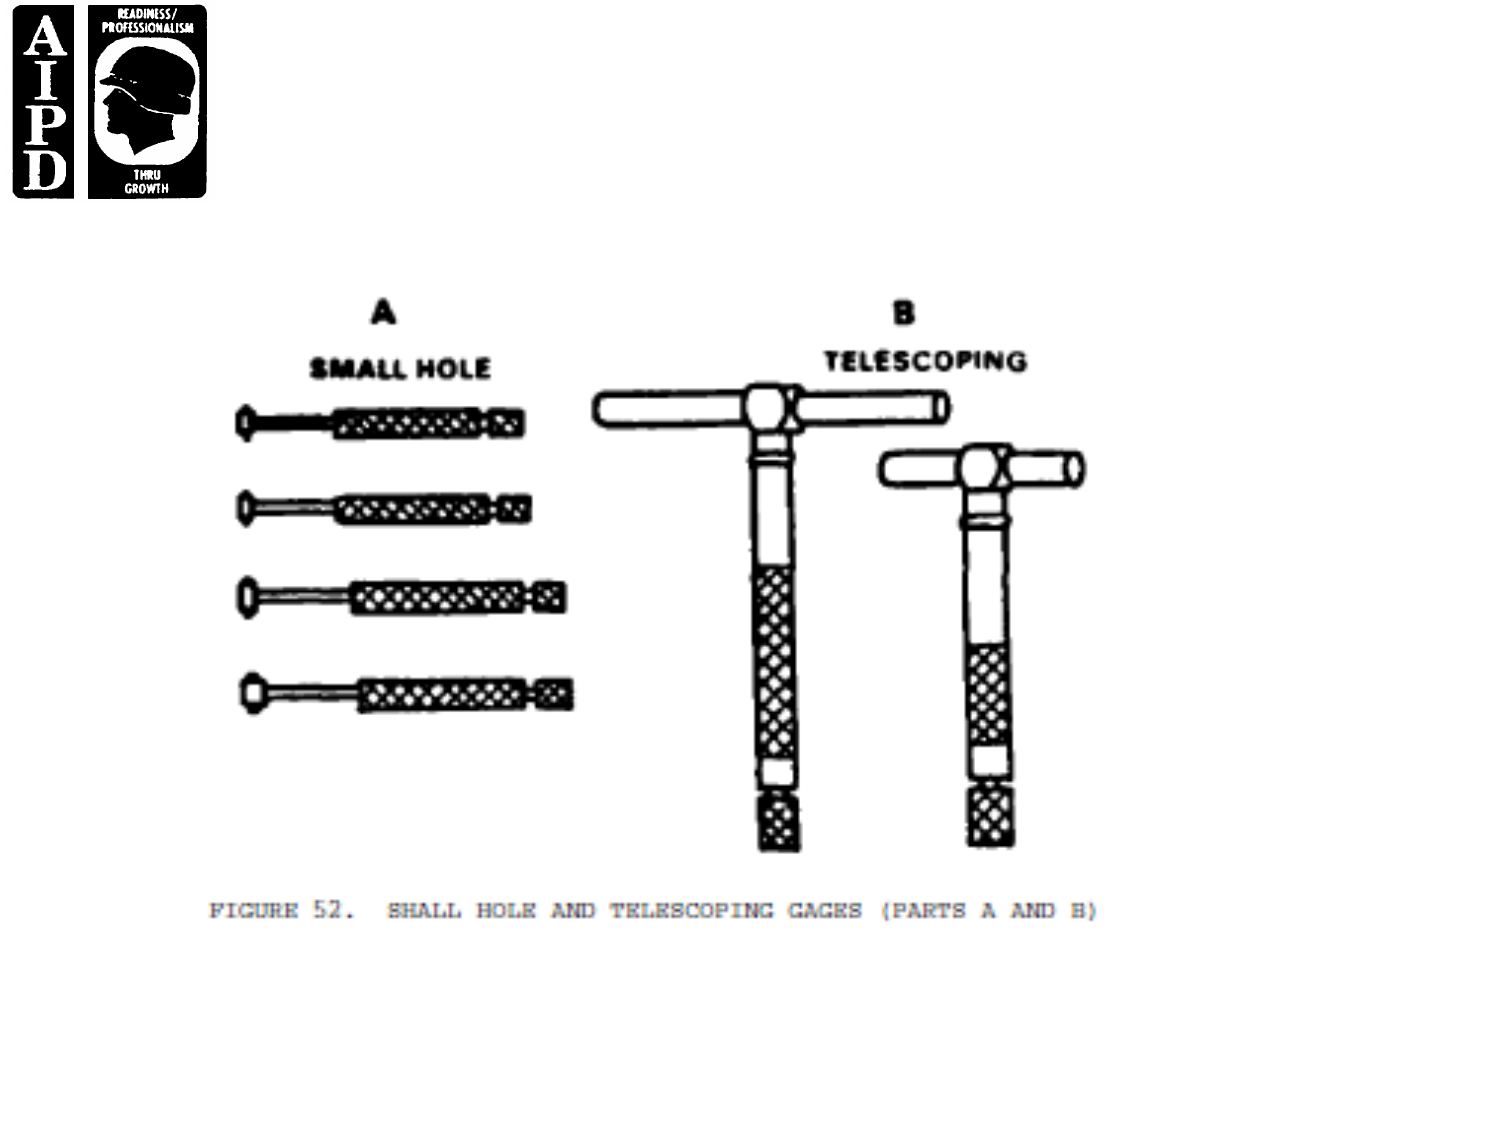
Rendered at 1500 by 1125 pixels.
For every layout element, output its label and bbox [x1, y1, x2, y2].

picture [185, 278, 1151, 963]
picture [5, 0, 214, 202]
